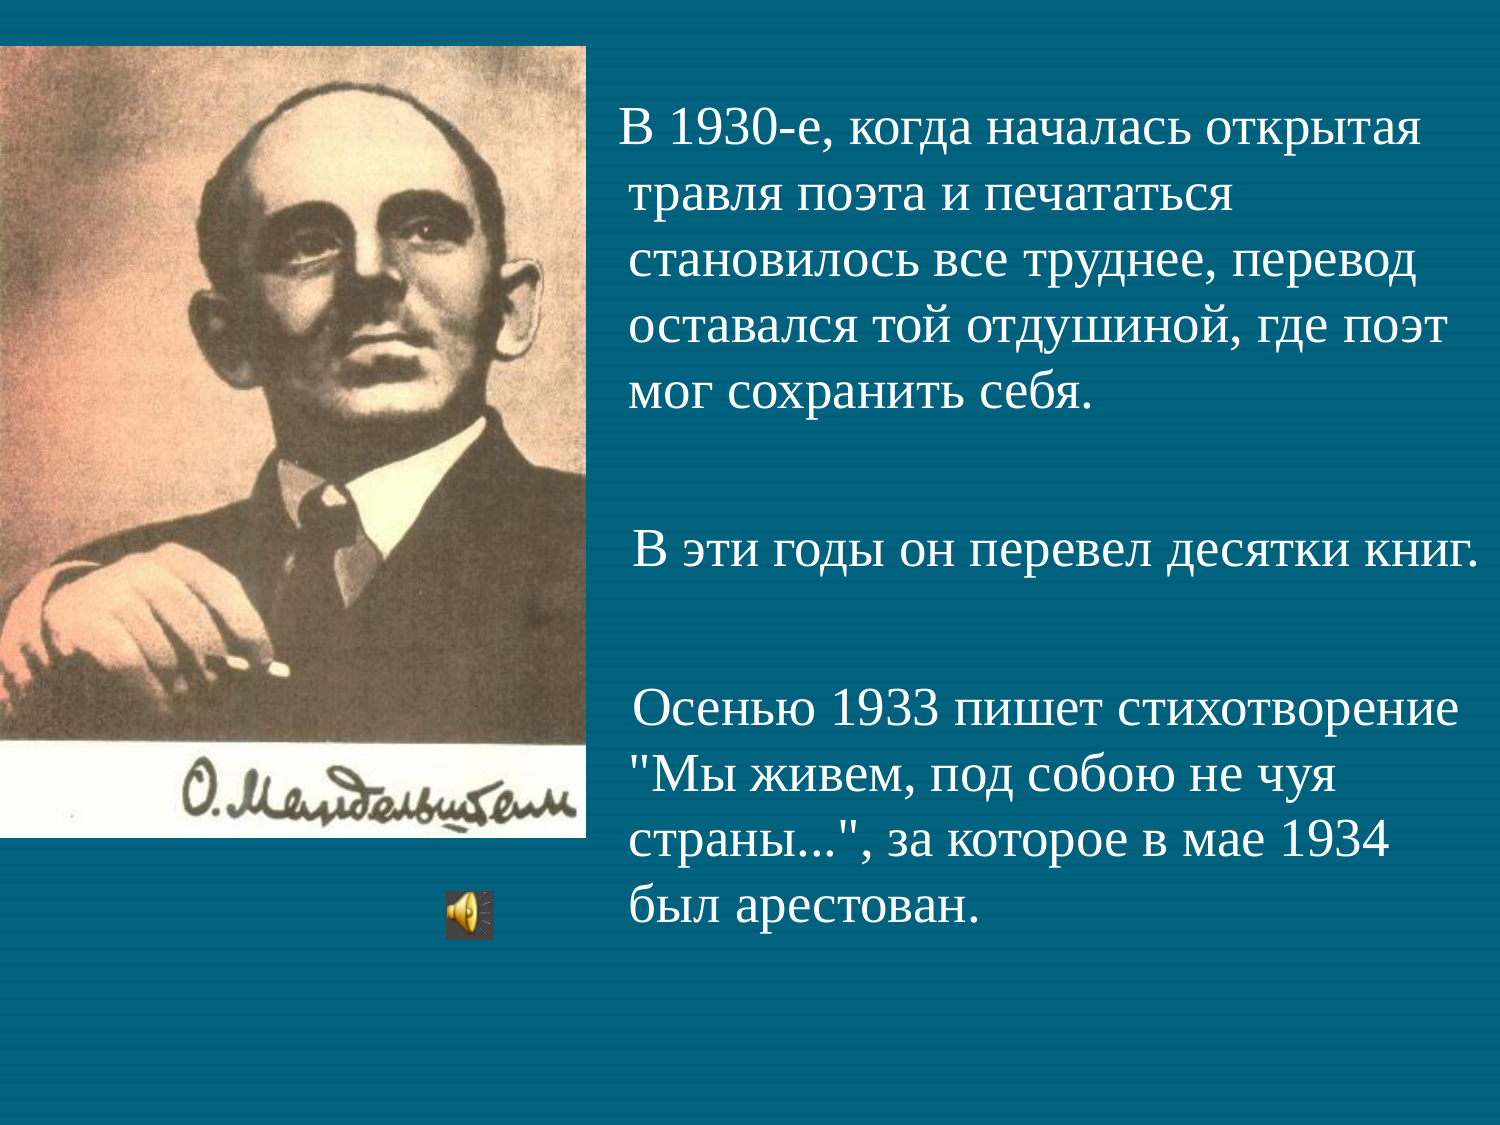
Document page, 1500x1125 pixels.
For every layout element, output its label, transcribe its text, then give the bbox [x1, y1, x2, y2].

picture [0, 47, 585, 837]
list В 1930-е, когда началась открытая травля поэта и печататься становилось все труднее, перевод оставался той отдушиной, где поэт мог сохранить себя. В эти годы он перевел десятки книг. Осенью 1933 пишет стихотворение "Мы живем, под собою не чуя страны...", за которое в мае 1934 был арестован. [562, 82, 1500, 1013]
picture [447, 892, 493, 939]
